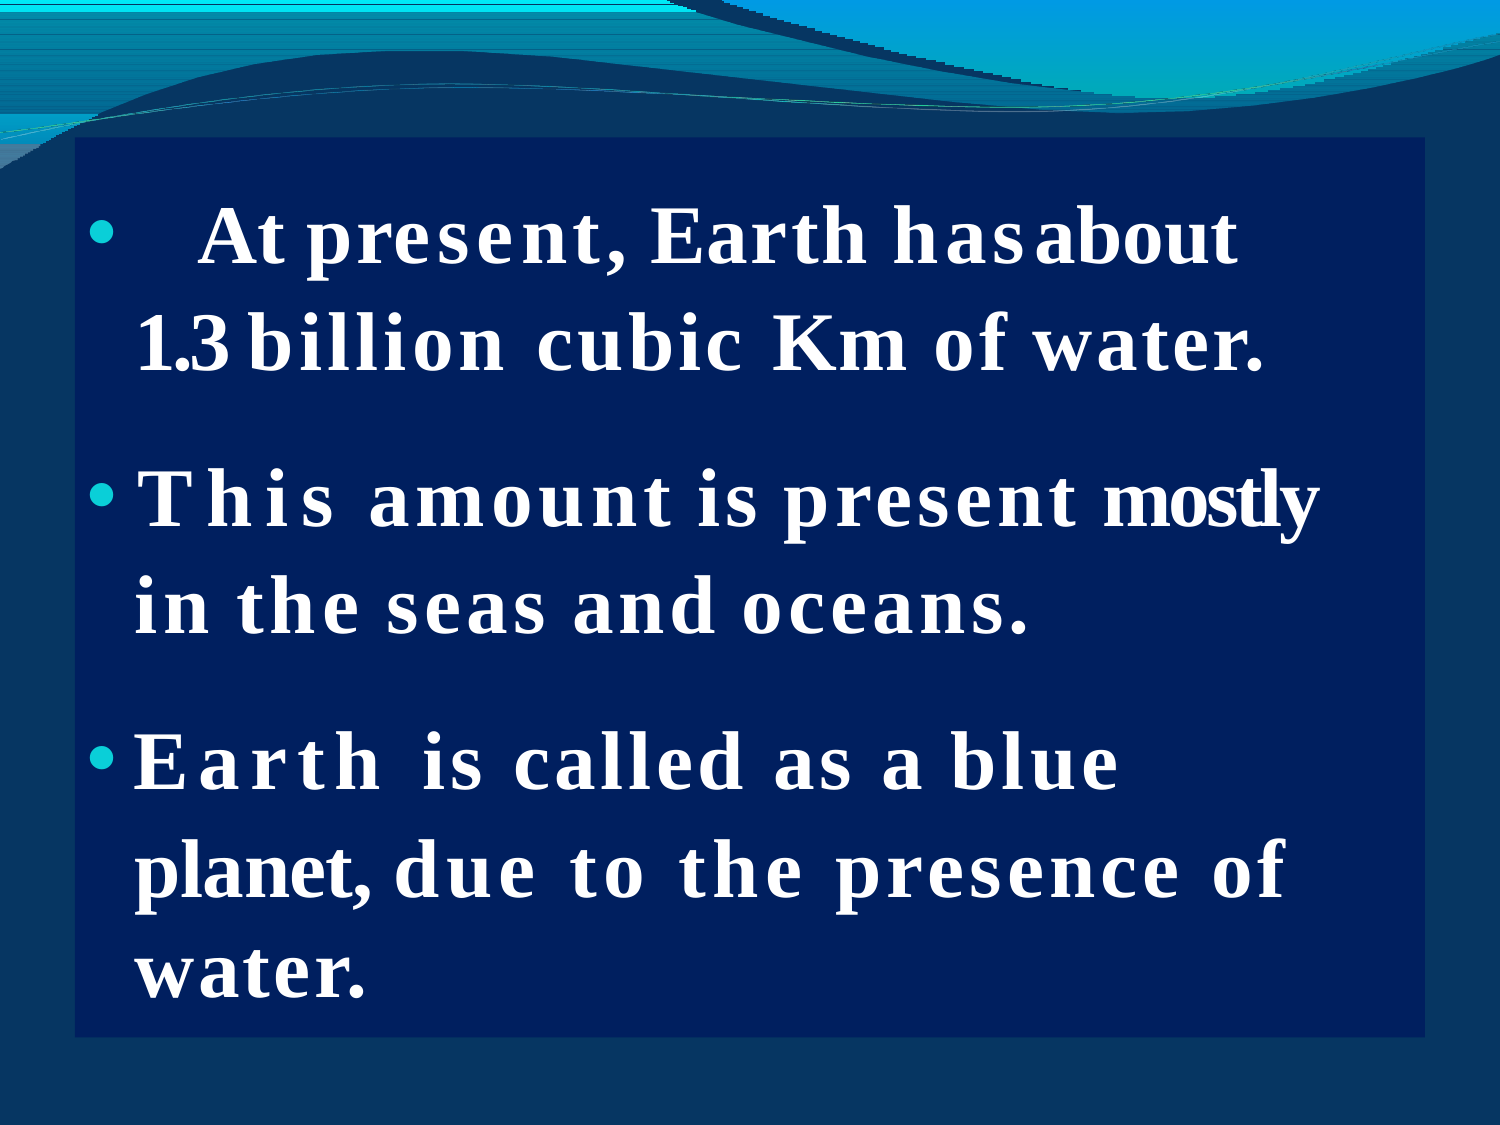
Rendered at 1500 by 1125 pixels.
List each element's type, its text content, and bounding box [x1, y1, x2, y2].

text_box [0, 133, 1500, 140]
text_box [0, 33, 1500, 40]
text_box [0, 144, 41, 169]
text_box [0, 40, 1500, 133]
text_box [74, 137, 1425, 1038]
text_box At present, Earth has about 1.3 billion cubic Km of water. This amount is present mostly in the seas and oceans. Earth is called as a blue planet, due to the presence of water. [87, 142, 1396, 1014]
